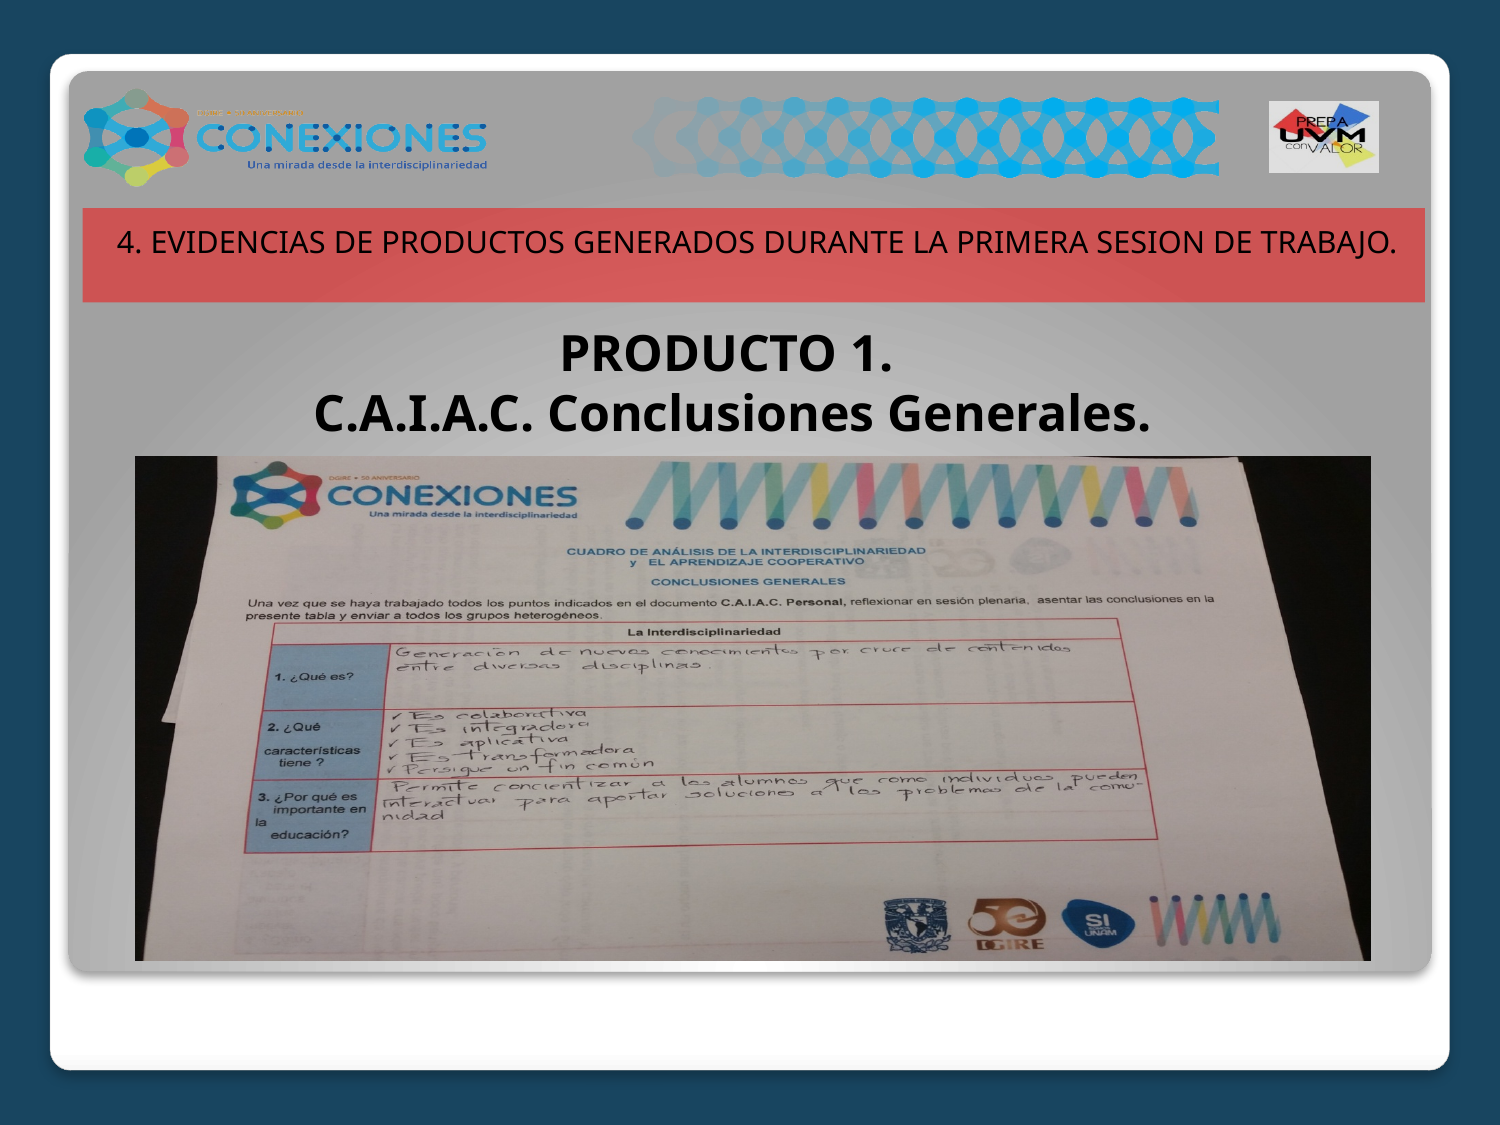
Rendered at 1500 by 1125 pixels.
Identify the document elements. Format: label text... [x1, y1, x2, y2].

picture [40, 77, 1223, 197]
picture [135, 455, 1371, 961]
text_box PRODUCTO 1. C.A.I.A.C. Conclusiones Generales. [88, 314, 1365, 450]
picture [1269, 101, 1380, 173]
text_box 4. EVIDENCIAS DE PRODUCTOS GENERADOS DURANTE LA PRIMERA SESION DE TRABAJO. [82, 208, 1425, 303]
